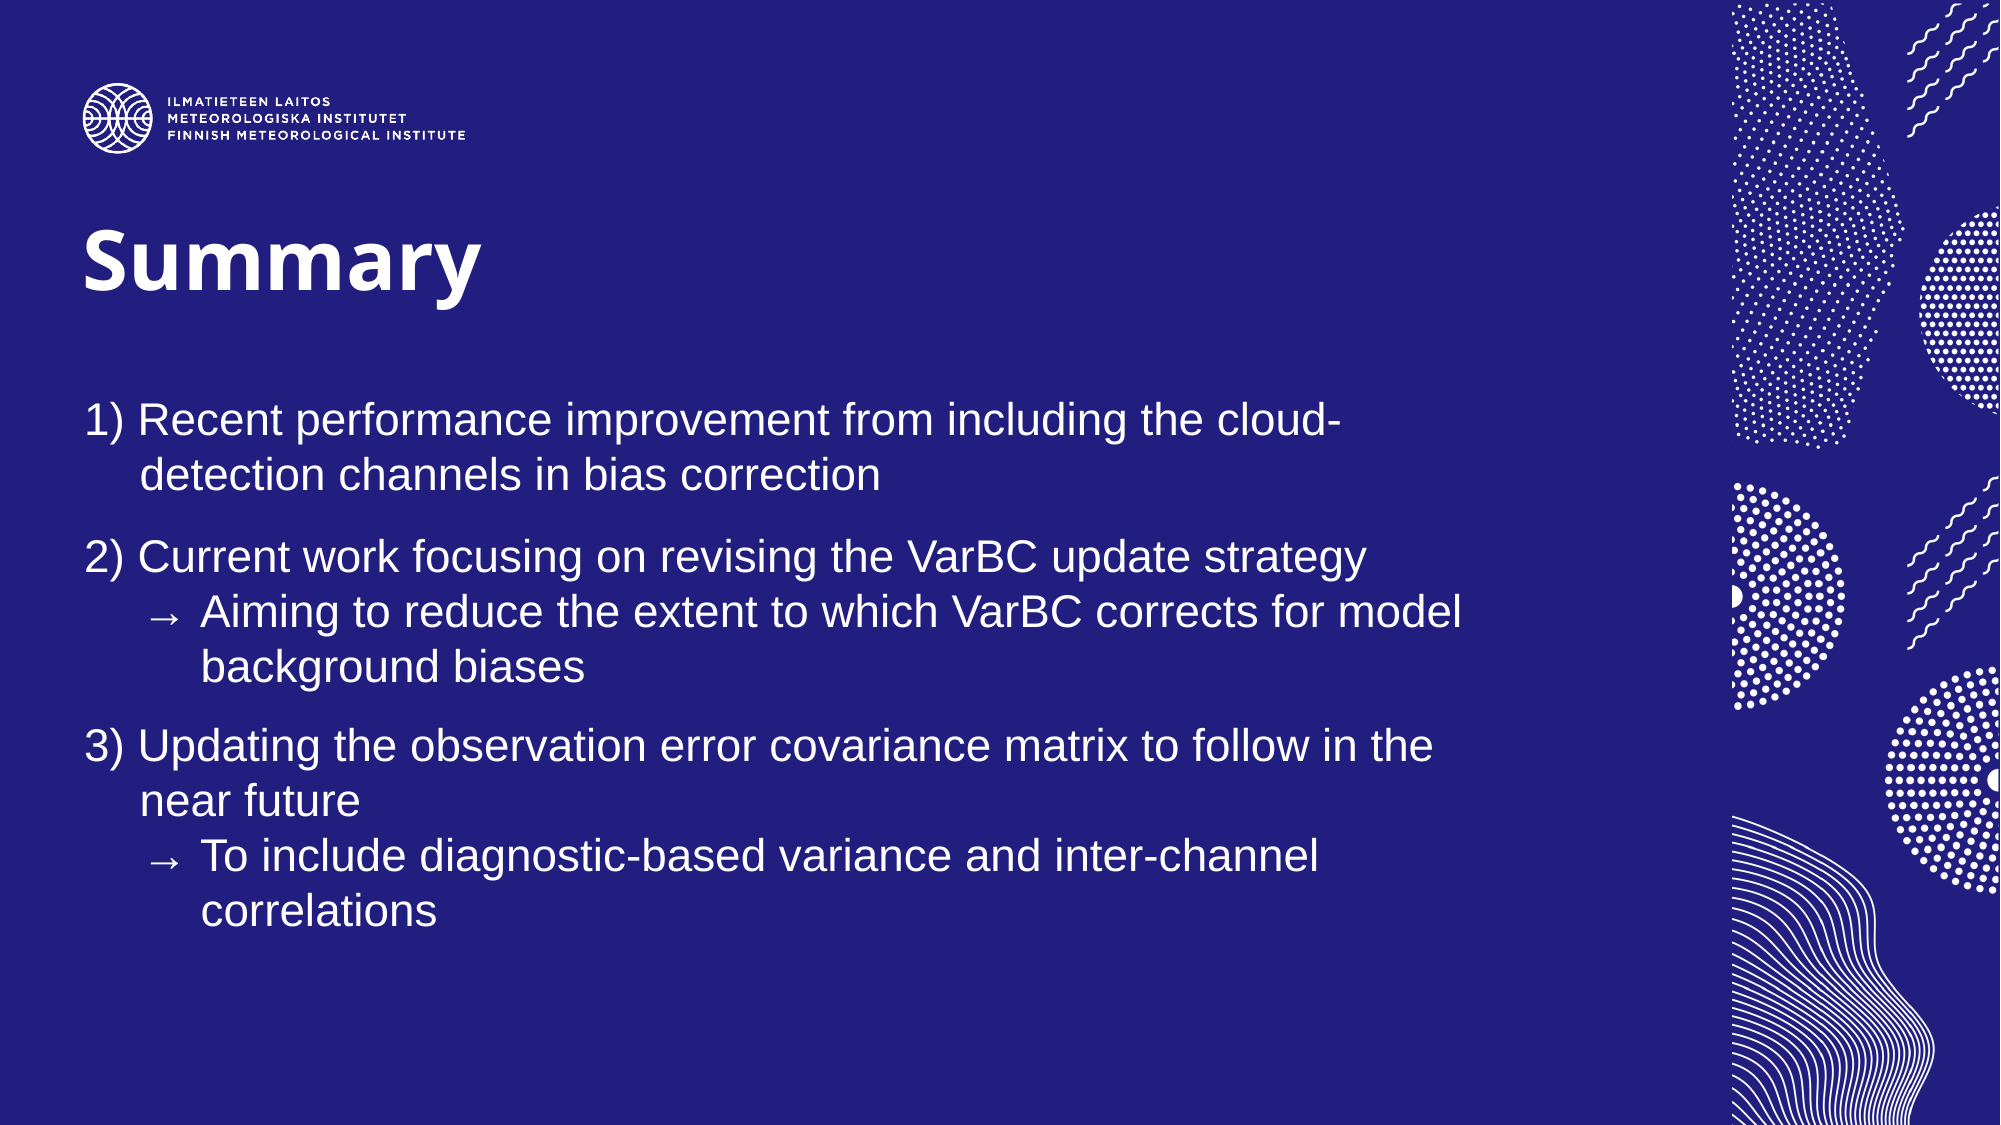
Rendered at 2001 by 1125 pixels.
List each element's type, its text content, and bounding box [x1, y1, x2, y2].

text_box 1) Recent performance improvement from including the cloud-detection channels in bias correction 2) Current work focusing on revising the VarBC update strategy → Aiming to reduce the extent to which VarBC corrects for model background biases 3) Updating the observation error covariance matrix to follow in the near future → To include diagnostic-based variance and inter-channel correlations [82, 389, 1524, 1005]
text_box Summary [82, 177, 1559, 307]
picture [82, 82, 465, 154]
picture [1732, 3, 1999, 1125]
